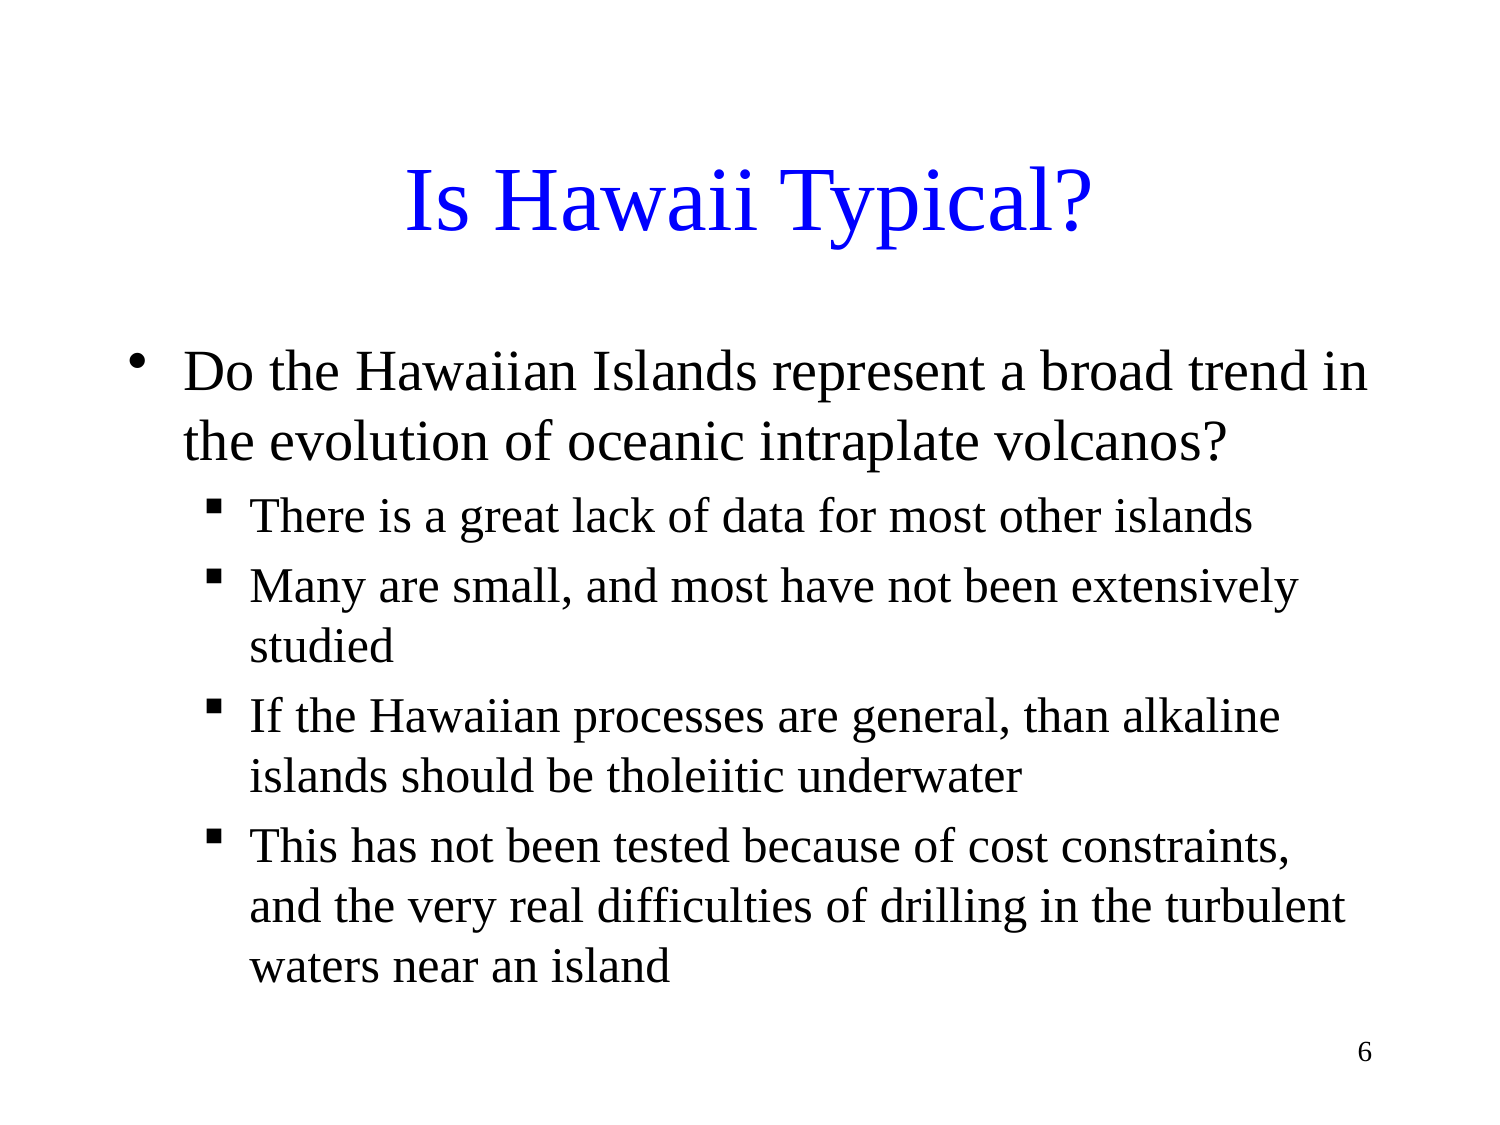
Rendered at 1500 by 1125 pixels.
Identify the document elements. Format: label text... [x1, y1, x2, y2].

title Is Hawaii Typical? [112, 99, 1388, 288]
slide_number 6 [1074, 1024, 1388, 1101]
list Do the Hawaiian Islands represent a broad trend in the evolution of oceanic intraplate volcanos? There is a great lack of data for most other islands Many are small, and most have not been extensively studied If the Hawaiian processes are general, than alkaline islands should be tholeiitic underwater This has not been tested because of cost constraints, and the very real difficulties of drilling in the turbulent waters near an island [112, 324, 1388, 1000]
